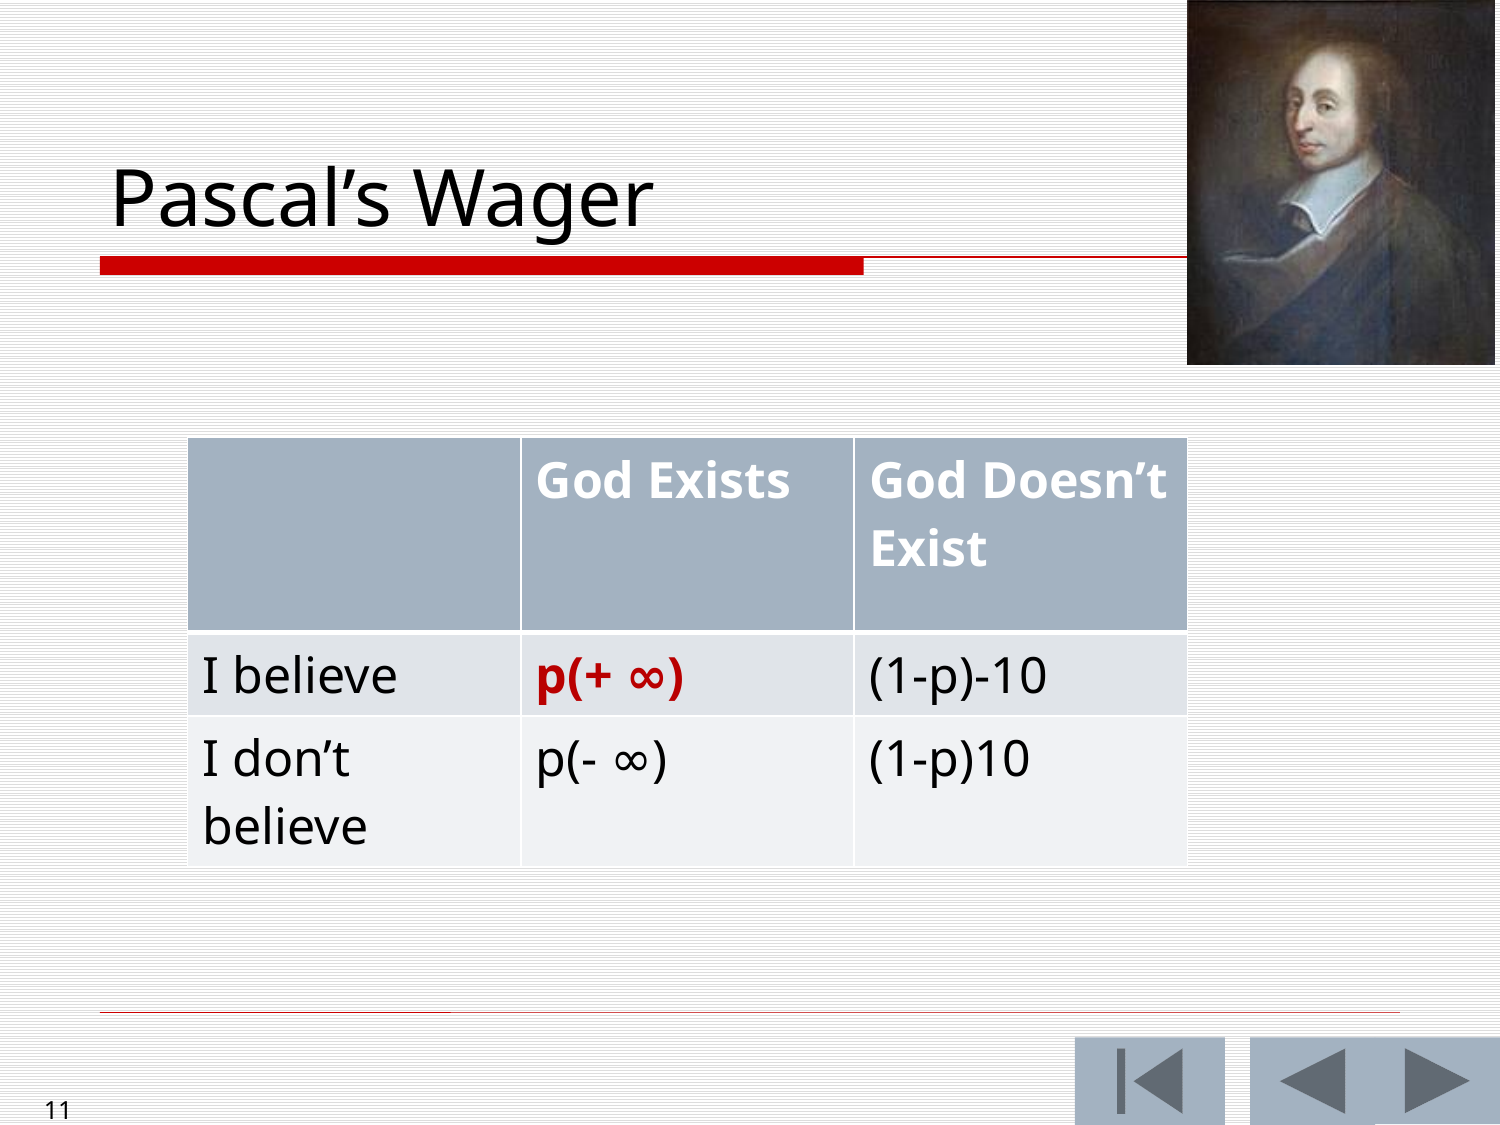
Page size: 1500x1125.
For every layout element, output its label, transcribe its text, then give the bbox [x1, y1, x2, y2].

table_cell p(+ ∞) [522, 635, 853, 715]
picture [1187, 0, 1495, 365]
table_header [188, 438, 520, 630]
table_cell (1-p)10 [855, 717, 1187, 866]
table_header God Doesn’t Exist [855, 438, 1187, 630]
table_cell (1-p)-10 [855, 635, 1187, 715]
slide_number 11 [0, 1086, 88, 1125]
table_cell p(- ∞) [522, 717, 853, 866]
table_header God Exists [522, 438, 853, 630]
table_cell I believe [188, 635, 520, 715]
title Pascal’s Wager [94, 50, 1182, 250]
table_cell I don’t believe [188, 717, 520, 866]
